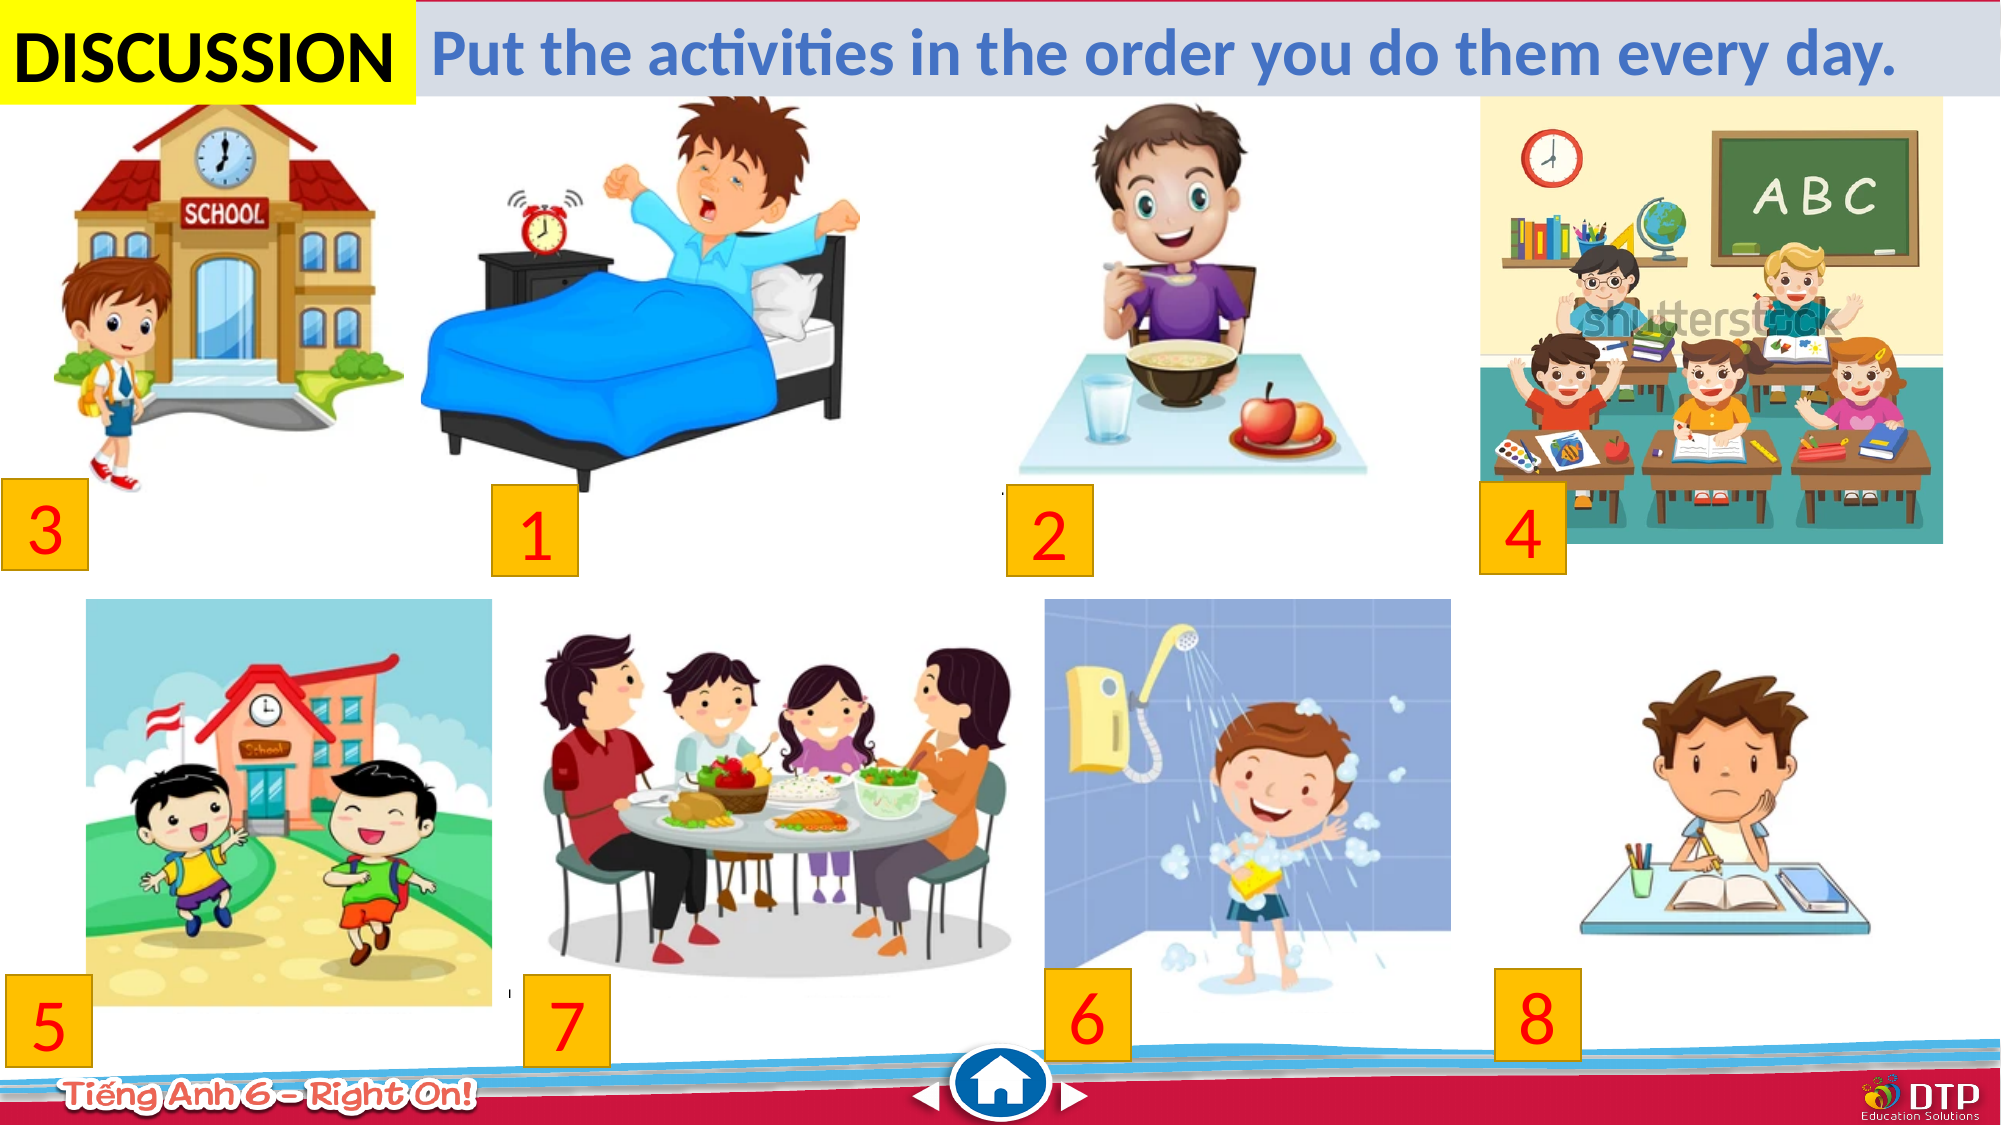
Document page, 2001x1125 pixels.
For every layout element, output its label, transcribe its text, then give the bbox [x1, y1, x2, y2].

text_box 7 [523, 998, 611, 1068]
text_box 2 [1006, 495, 1094, 577]
text_box 6 [1044, 1013, 1132, 1062]
picture [0, 86, 2000, 1125]
text_box 4 [1479, 481, 1567, 575]
text_box DISCUSSION [0, 0, 417, 105]
text_box Put the activities in the order you do them every day. [416, 1, 2000, 97]
text_box 8 [1494, 968, 1582, 1062]
text_box 1 [491, 495, 579, 577]
text_box 3 [1, 478, 89, 571]
text_box 5 [5, 974, 93, 1068]
